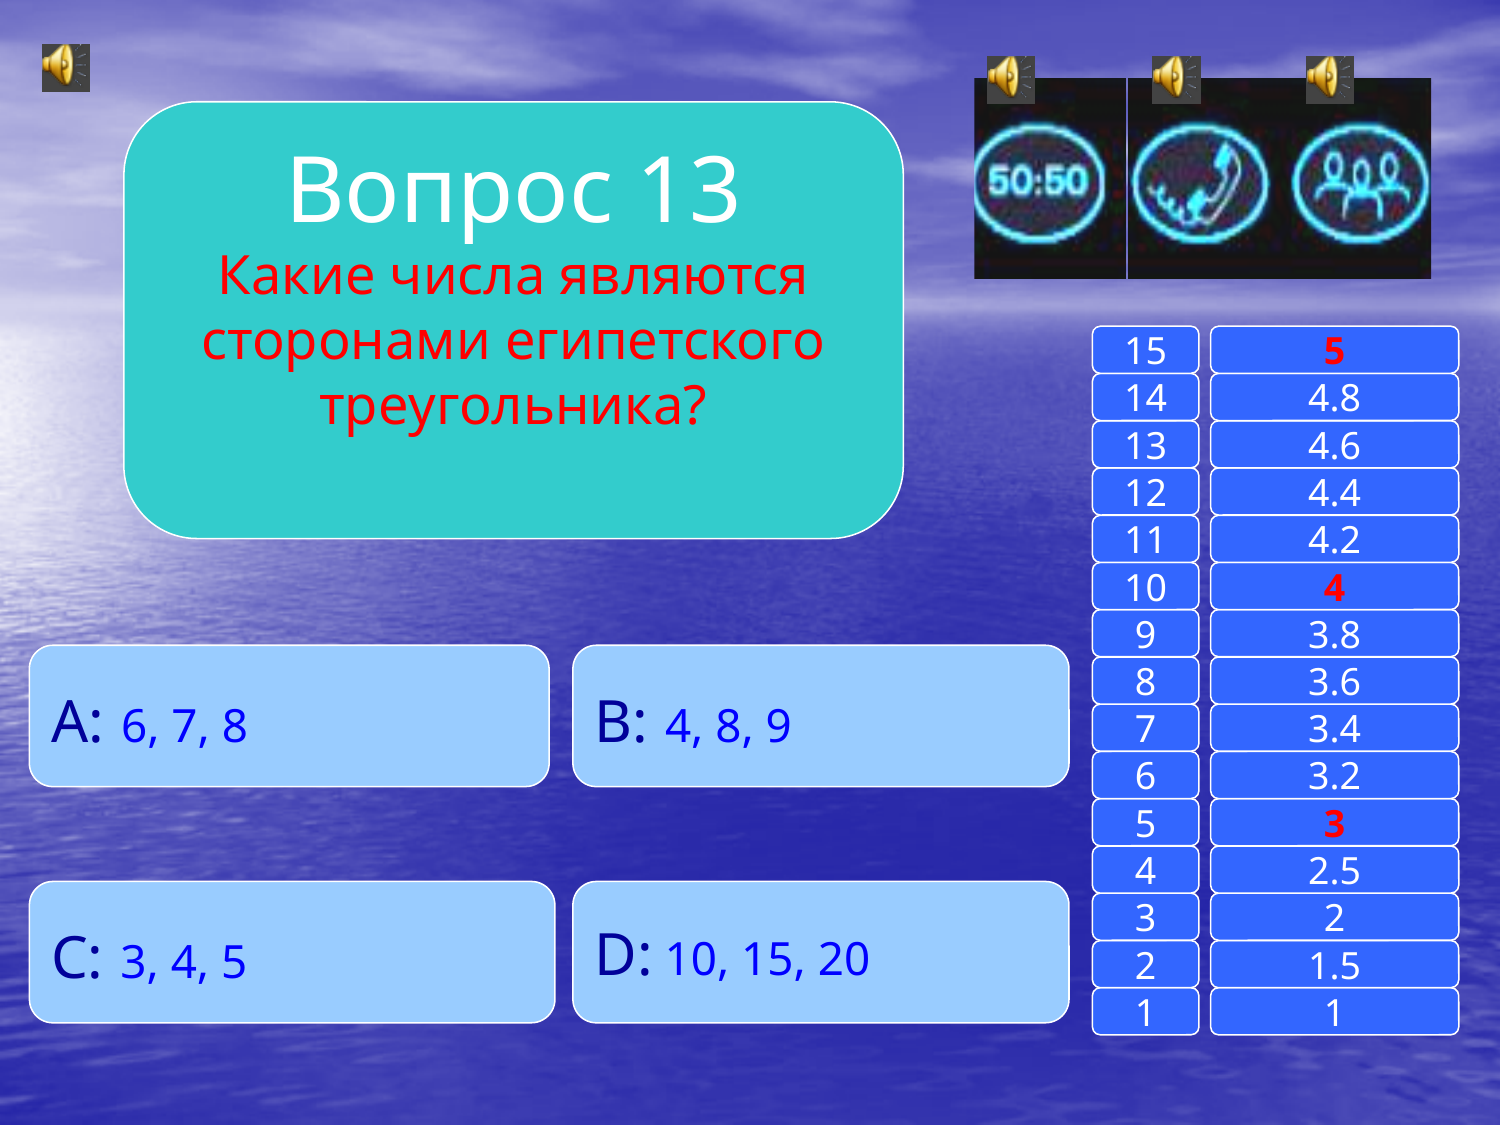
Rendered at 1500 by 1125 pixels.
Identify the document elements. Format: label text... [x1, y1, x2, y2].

text_box 2 [1092, 940, 1199, 988]
text_box 5 [1092, 799, 1199, 846]
text_box 4.2 [1210, 515, 1459, 563]
text_box 12 [1092, 468, 1199, 516]
text_box 10 [1092, 562, 1199, 610]
text_box 3.2 [1210, 751, 1459, 799]
text_box 2 [1210, 893, 1459, 941]
text_box 4.8 [1210, 373, 1459, 421]
text_box 1 [1092, 988, 1199, 1035]
text_box 2.5 [1210, 846, 1459, 894]
text_box 3.4 [1210, 704, 1459, 752]
text_box B: 4, 8, 9 [572, 645, 1070, 787]
text_box 4 [1210, 563, 1459, 610]
text_box 8 [1092, 657, 1199, 705]
text_box 1 [1210, 988, 1459, 1035]
text_box 1.5 [1210, 940, 1459, 988]
text_box D: 10, 15, 20 [572, 881, 1070, 1023]
text_box 9 [1092, 610, 1199, 657]
text_box C: 3, 4, 5 [29, 881, 555, 1023]
text_box 3.8 [1210, 610, 1459, 657]
text_box 13 [1092, 421, 1199, 468]
text_box Вопрос 13 Какие числа являются сторонами египетского треугольника? [123, 101, 904, 539]
text_box 6 [1092, 751, 1199, 799]
text_box 4.6 [1210, 421, 1459, 468]
text_box 3 [1210, 799, 1459, 846]
text_box 15 [1092, 326, 1199, 374]
text_box 4 [1092, 846, 1199, 894]
text_box 5 [1210, 326, 1459, 374]
text_box 4.4 [1210, 468, 1459, 516]
text_box 3.6 [1210, 657, 1459, 705]
text_box 3 [1092, 893, 1199, 941]
text_box 14 [1092, 373, 1199, 421]
picture [40, 42, 92, 93]
text_box 11 [1092, 515, 1199, 563]
text_box A: 6, 7, 8 [29, 645, 550, 787]
text_box 7 [1092, 704, 1199, 752]
picture [974, 54, 1432, 280]
